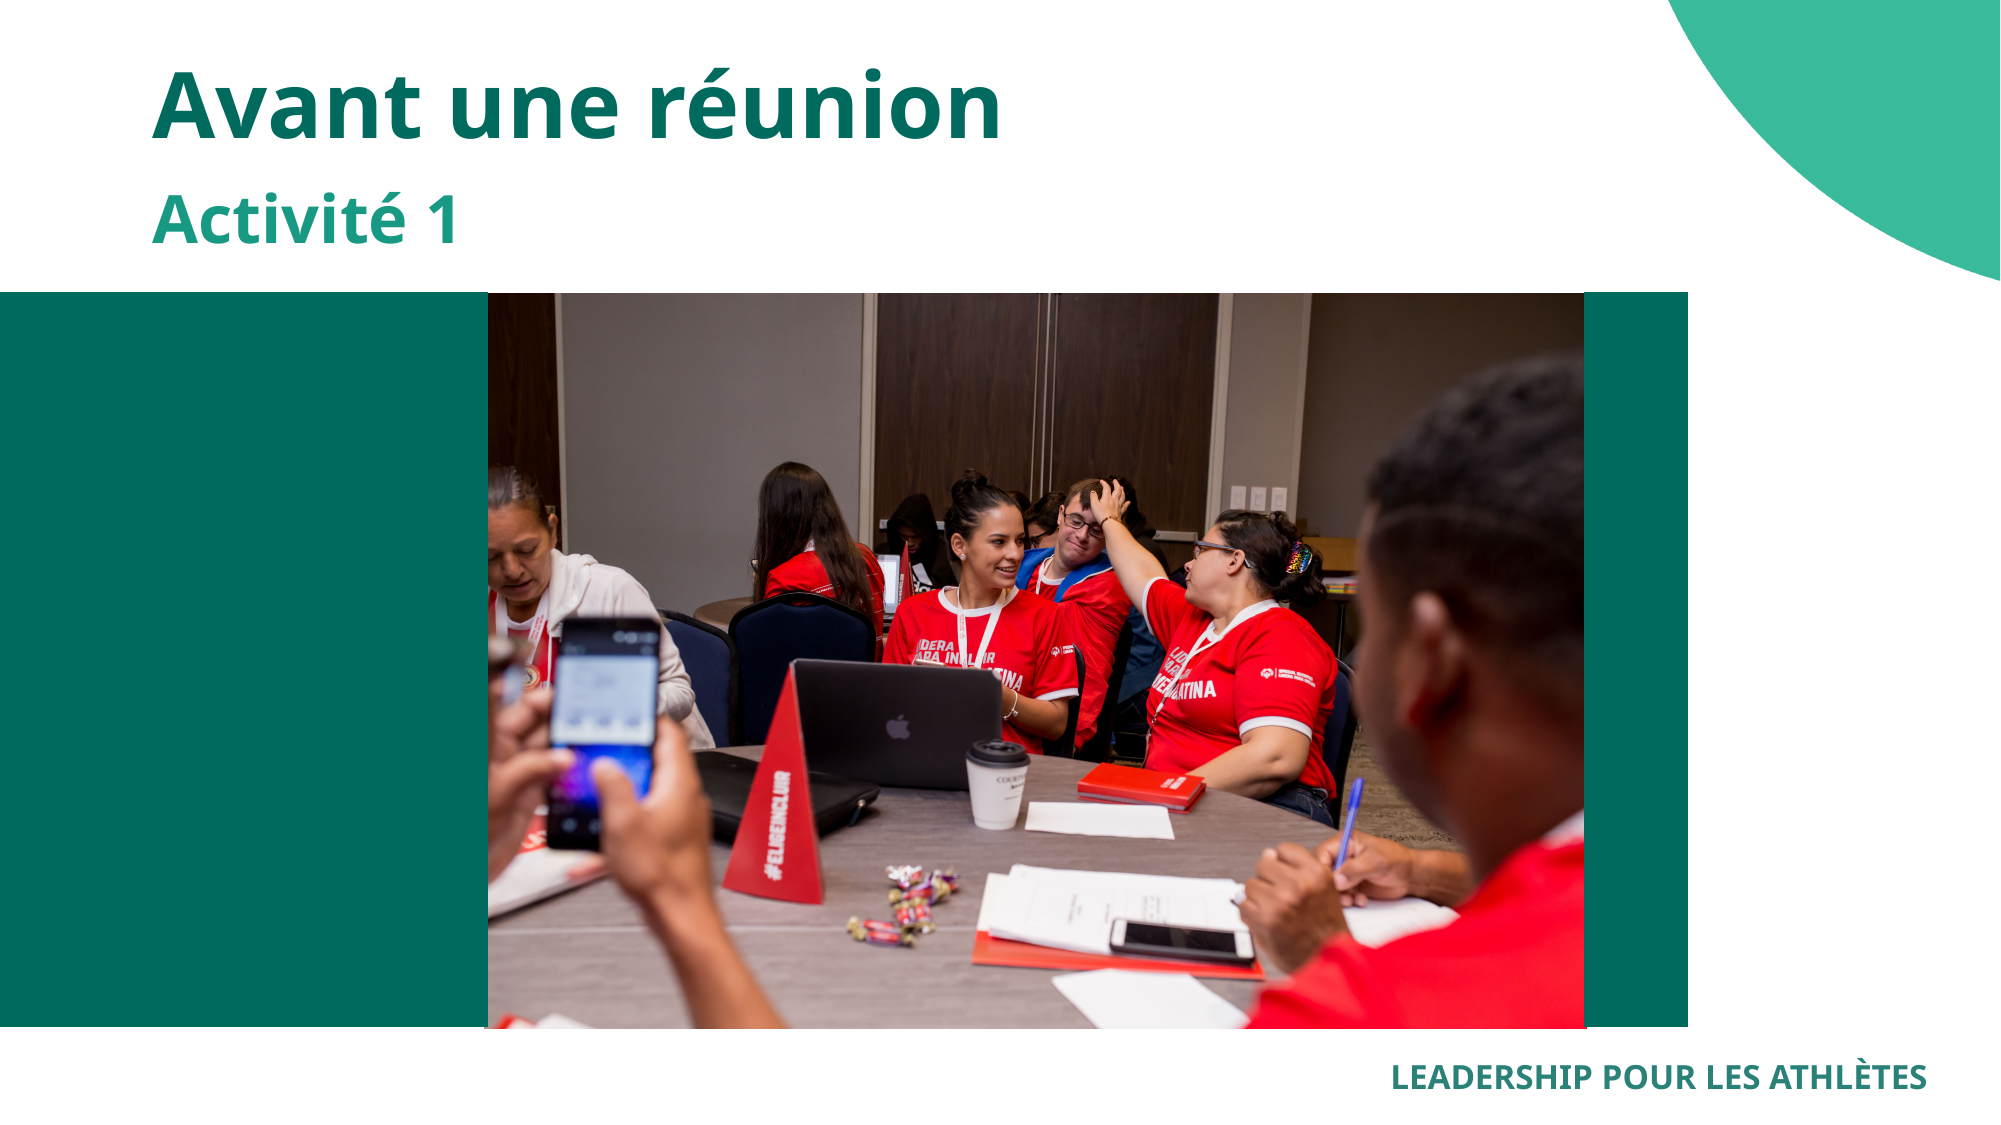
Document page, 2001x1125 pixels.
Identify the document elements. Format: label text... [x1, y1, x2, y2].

picture [0, 0, 2001, 1125]
text_box LEADERSHIP POUR LES ATHLÈTES [1375, 1049, 1975, 1104]
list Activité 1 [137, 129, 677, 281]
title Avant une réunion [137, 0, 1863, 218]
